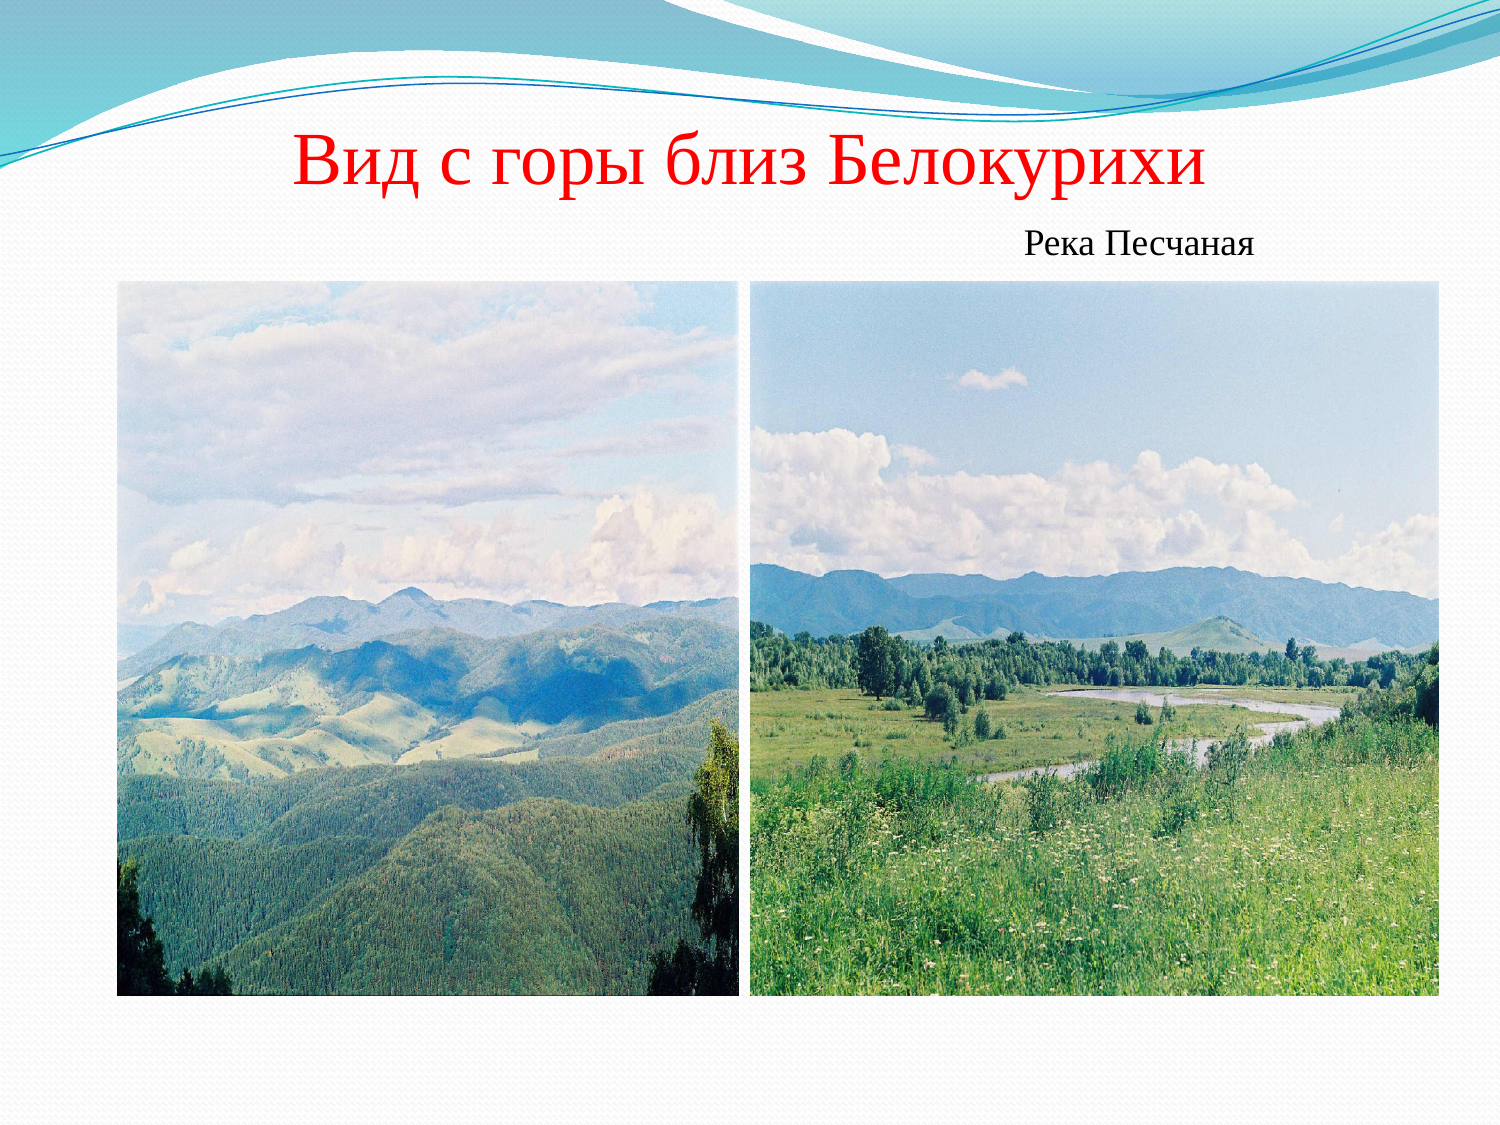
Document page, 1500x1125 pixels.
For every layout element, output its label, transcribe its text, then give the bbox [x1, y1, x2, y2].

text_box [0, 58, 1425, 247]
picture [749, 280, 1440, 997]
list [116, 280, 739, 997]
text_box Река Песчаная [1008, 210, 1270, 271]
